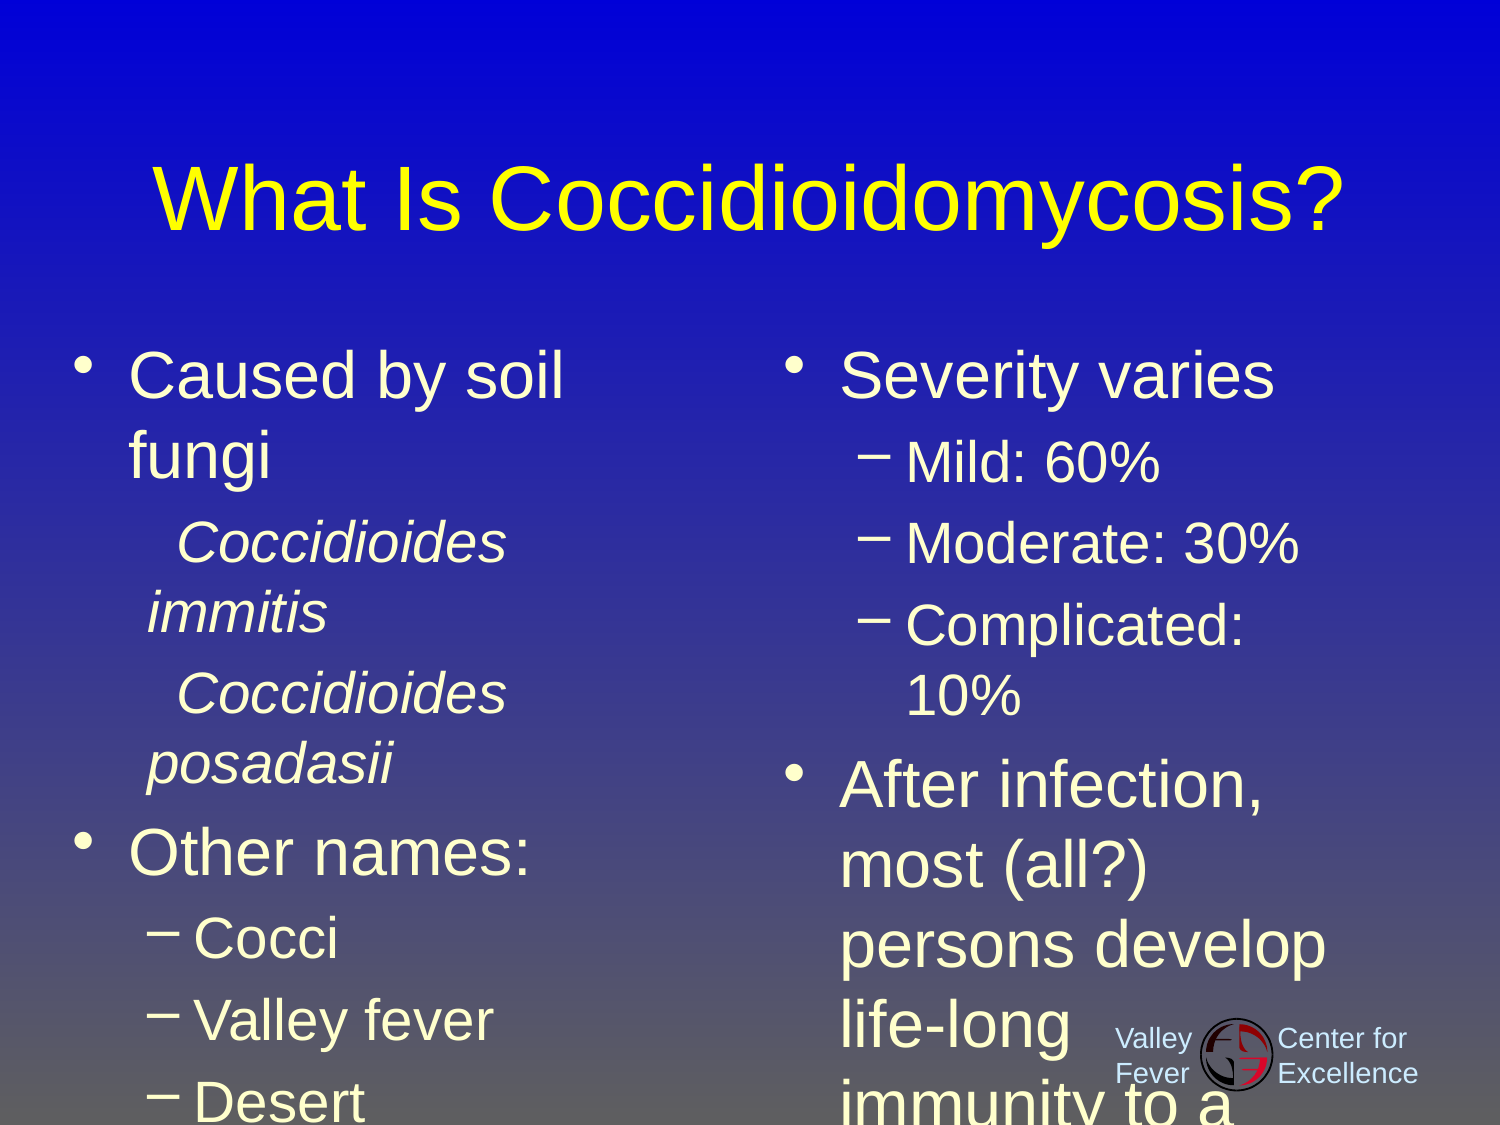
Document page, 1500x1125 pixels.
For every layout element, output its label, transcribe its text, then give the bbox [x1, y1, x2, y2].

title What Is Coccidioidomycosis? [112, 99, 1388, 288]
list Severity varies Mild: 60% Moderate: 30% Complicated: 10% After infection, most (all?) persons develop life-long immunity to a second infection [767, 324, 1363, 1001]
list Caused by soil fungi Coccidioides immitis Coccidioides posadasii Other names: Cocci Valley fever Desert rheumatism Infection results from inhaling a spore [57, 324, 691, 1001]
